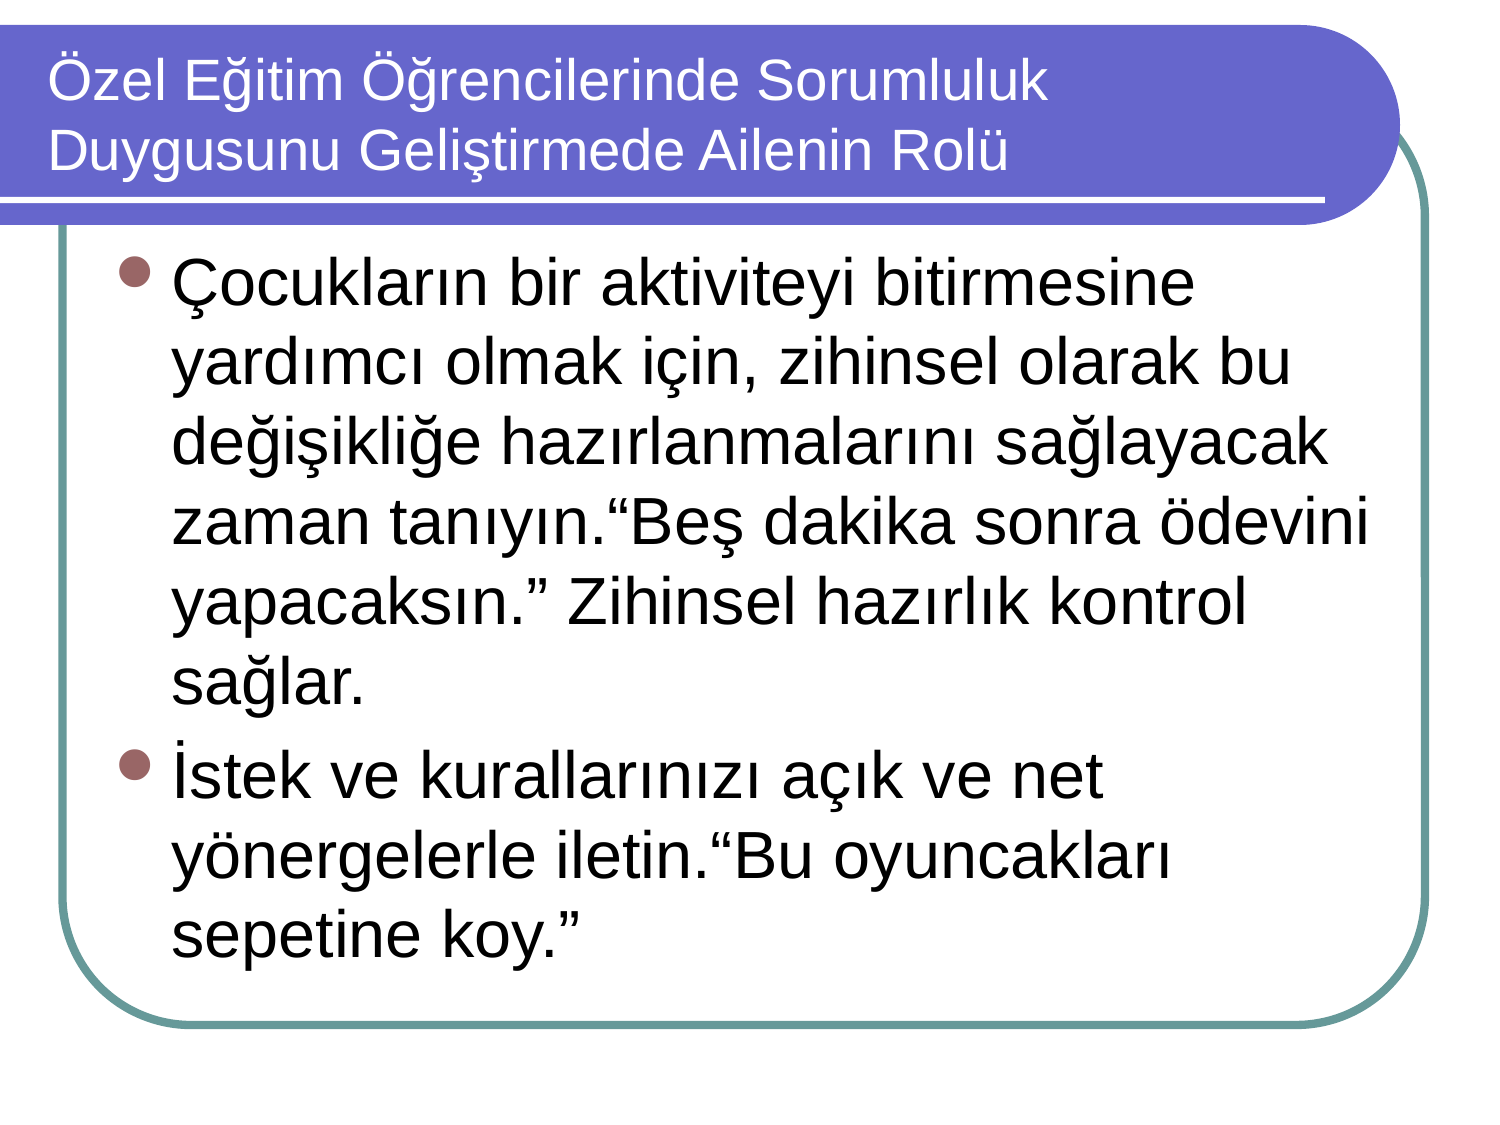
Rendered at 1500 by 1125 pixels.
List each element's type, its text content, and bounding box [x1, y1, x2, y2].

text_box [99, 249, 1125, 400]
title Özel Eğitim Öğrencilerinde Sorumluluk Duygusunu Geliştirmede Ailenin Rolü [32, 37, 1347, 188]
list Çocukların bir aktiviteyi bitirmesine yardımcı olmak için, zihinsel olarak bu değişikliğe hazırlanmalarını sağlayacak zaman tanıyın.“Beş dakika sonra ödevini yapacaksın.” Zihinsel hazırlık kontrol sağlar. İstek ve kurallarınızı açık ve net yönergelerle iletin.“Bu oyuncakları sepetine koy.” [99, 137, 1400, 988]
